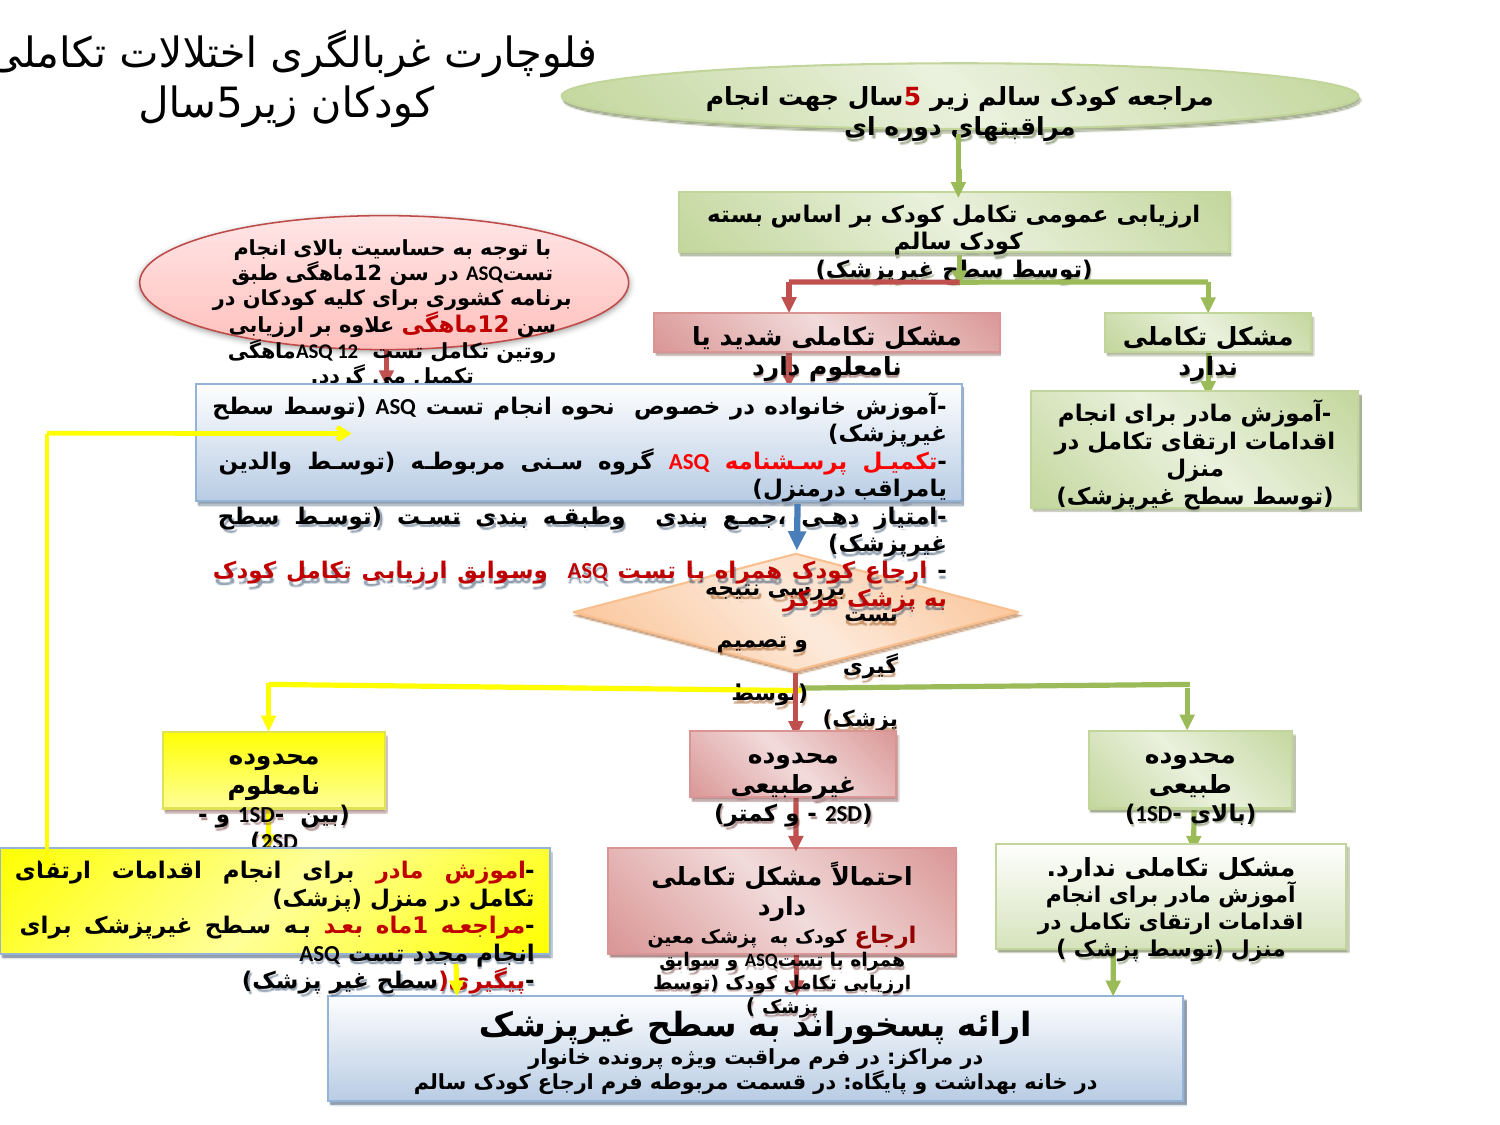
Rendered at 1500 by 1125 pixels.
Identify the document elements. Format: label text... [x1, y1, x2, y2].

text_box فلوچارت غربالگری اختلالات تکاملی کودکان زیر5سال [0, 21, 635, 62]
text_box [0, 63, 1359, 1102]
